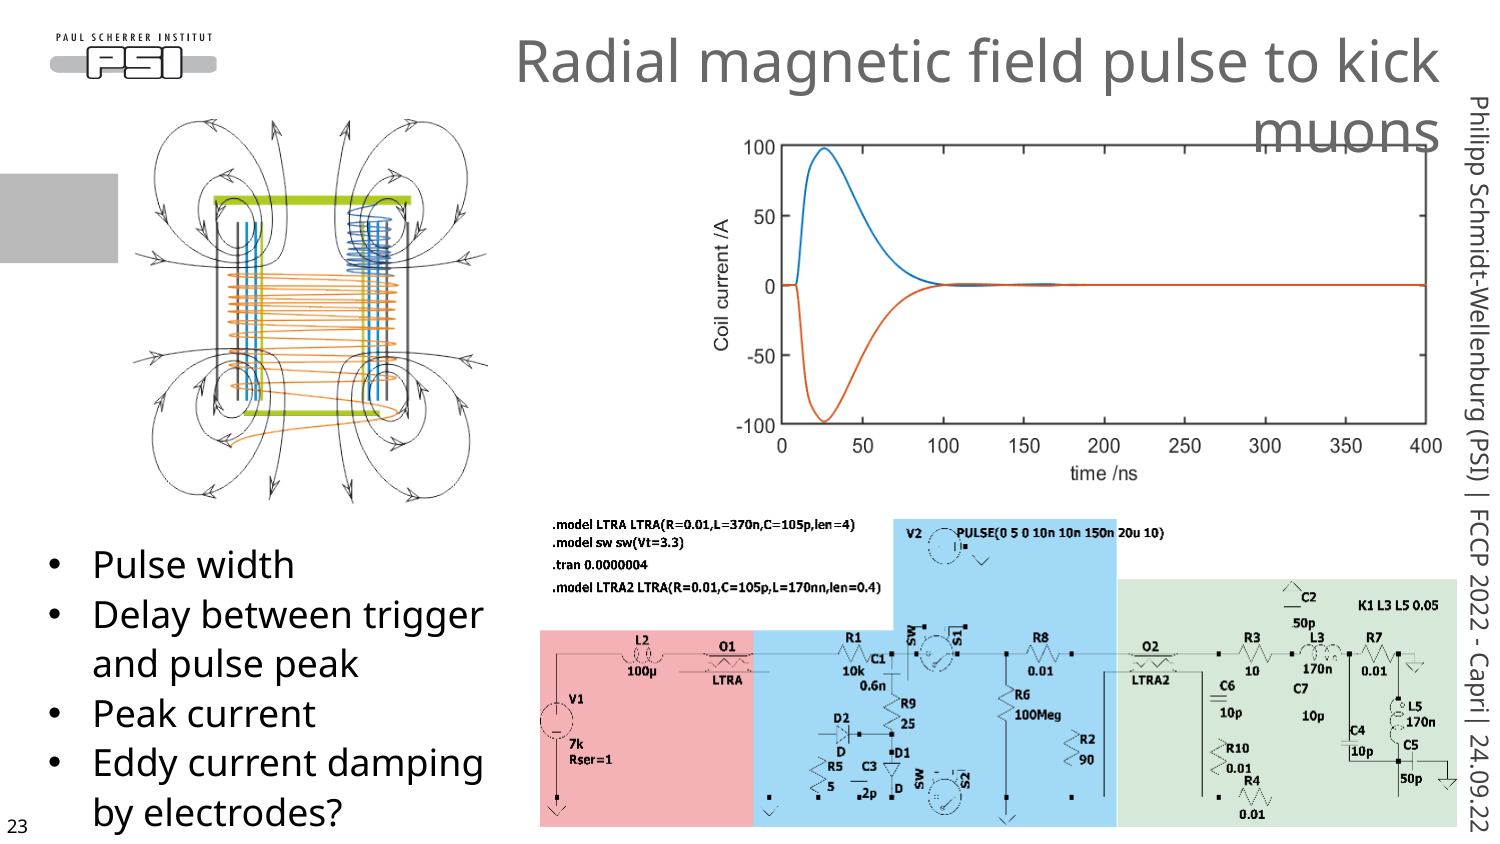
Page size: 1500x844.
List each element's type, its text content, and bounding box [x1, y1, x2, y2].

slide_number 23 [6, 814, 102, 840]
picture [131, 118, 489, 506]
picture [680, 124, 1465, 489]
title Radial magnetic field pulse to kick muons [340, 24, 1442, 87]
picture [538, 513, 1465, 843]
